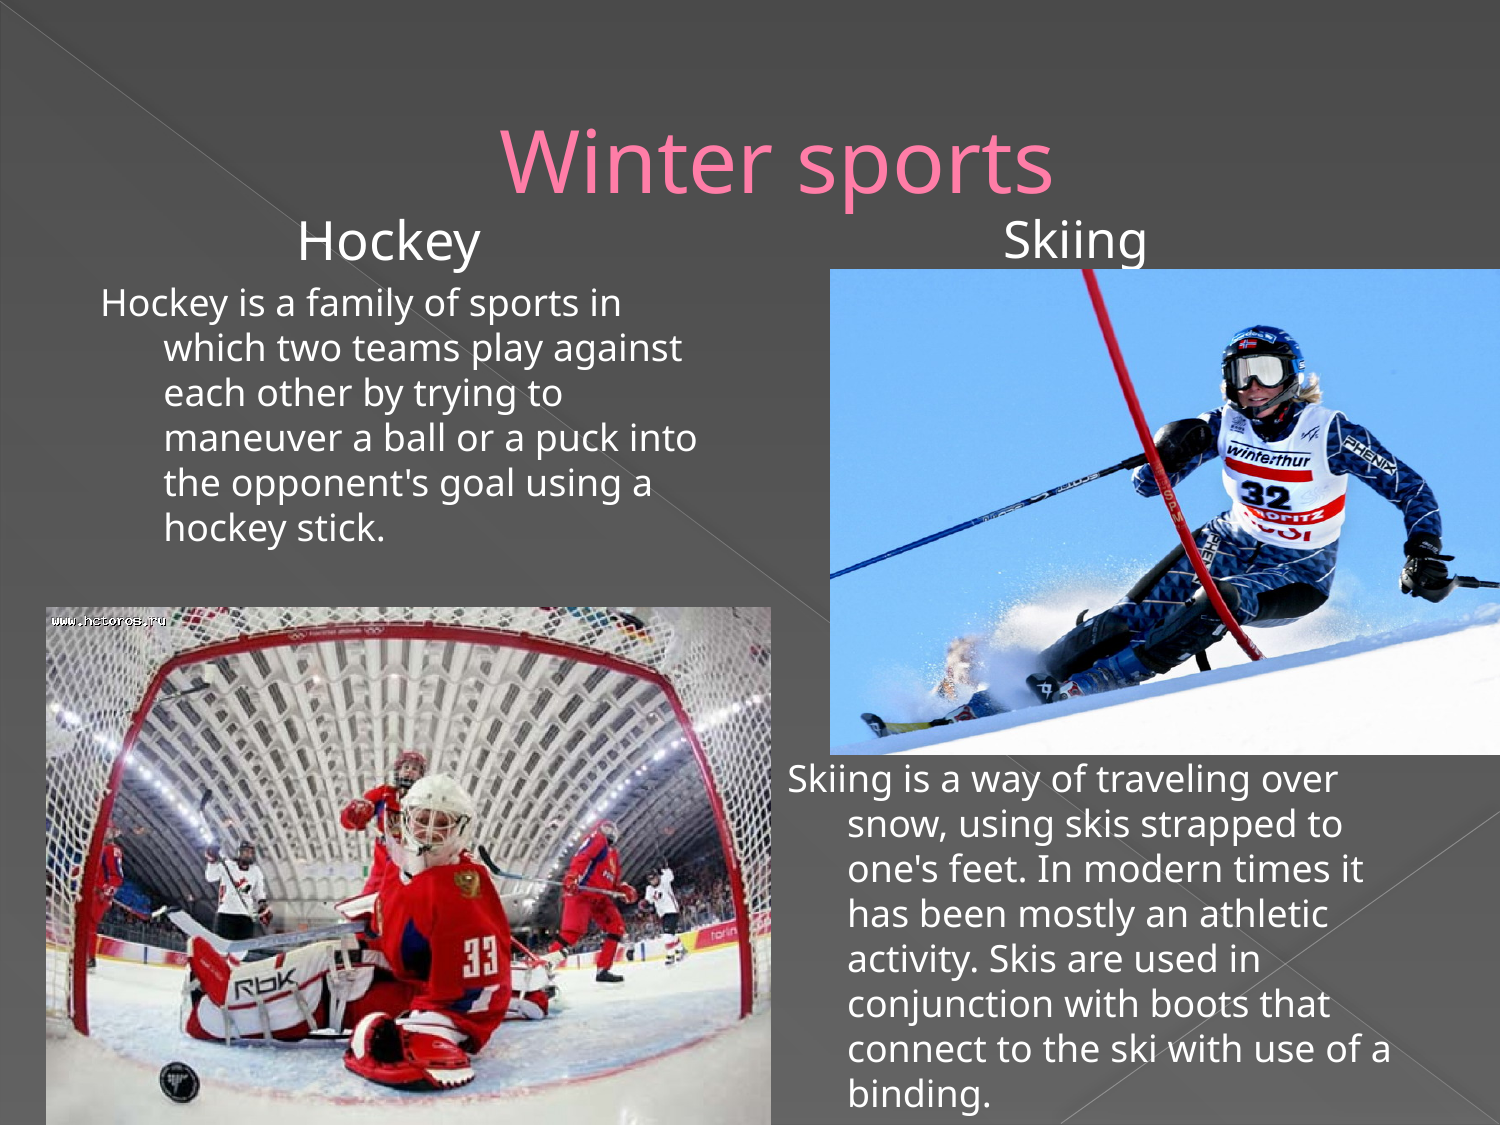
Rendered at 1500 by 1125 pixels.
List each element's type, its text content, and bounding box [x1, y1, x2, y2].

title Winter sports [75, 43, 1425, 274]
list Hockey Hockey is a family of sports in which two teams play against each other by trying to maneuver a ball or a puck into the opponent's goal using a hockey stick. [75, 199, 738, 594]
list Skiing Skiing is a way of traveling over snow, using skis strapped to one's feet. In modern times it has been mostly an athletic activity. Skis are used in conjunction with boots that connect to the ski with use of a binding. [762, 199, 1425, 1125]
picture [830, 269, 1500, 755]
picture [46, 607, 771, 1125]
